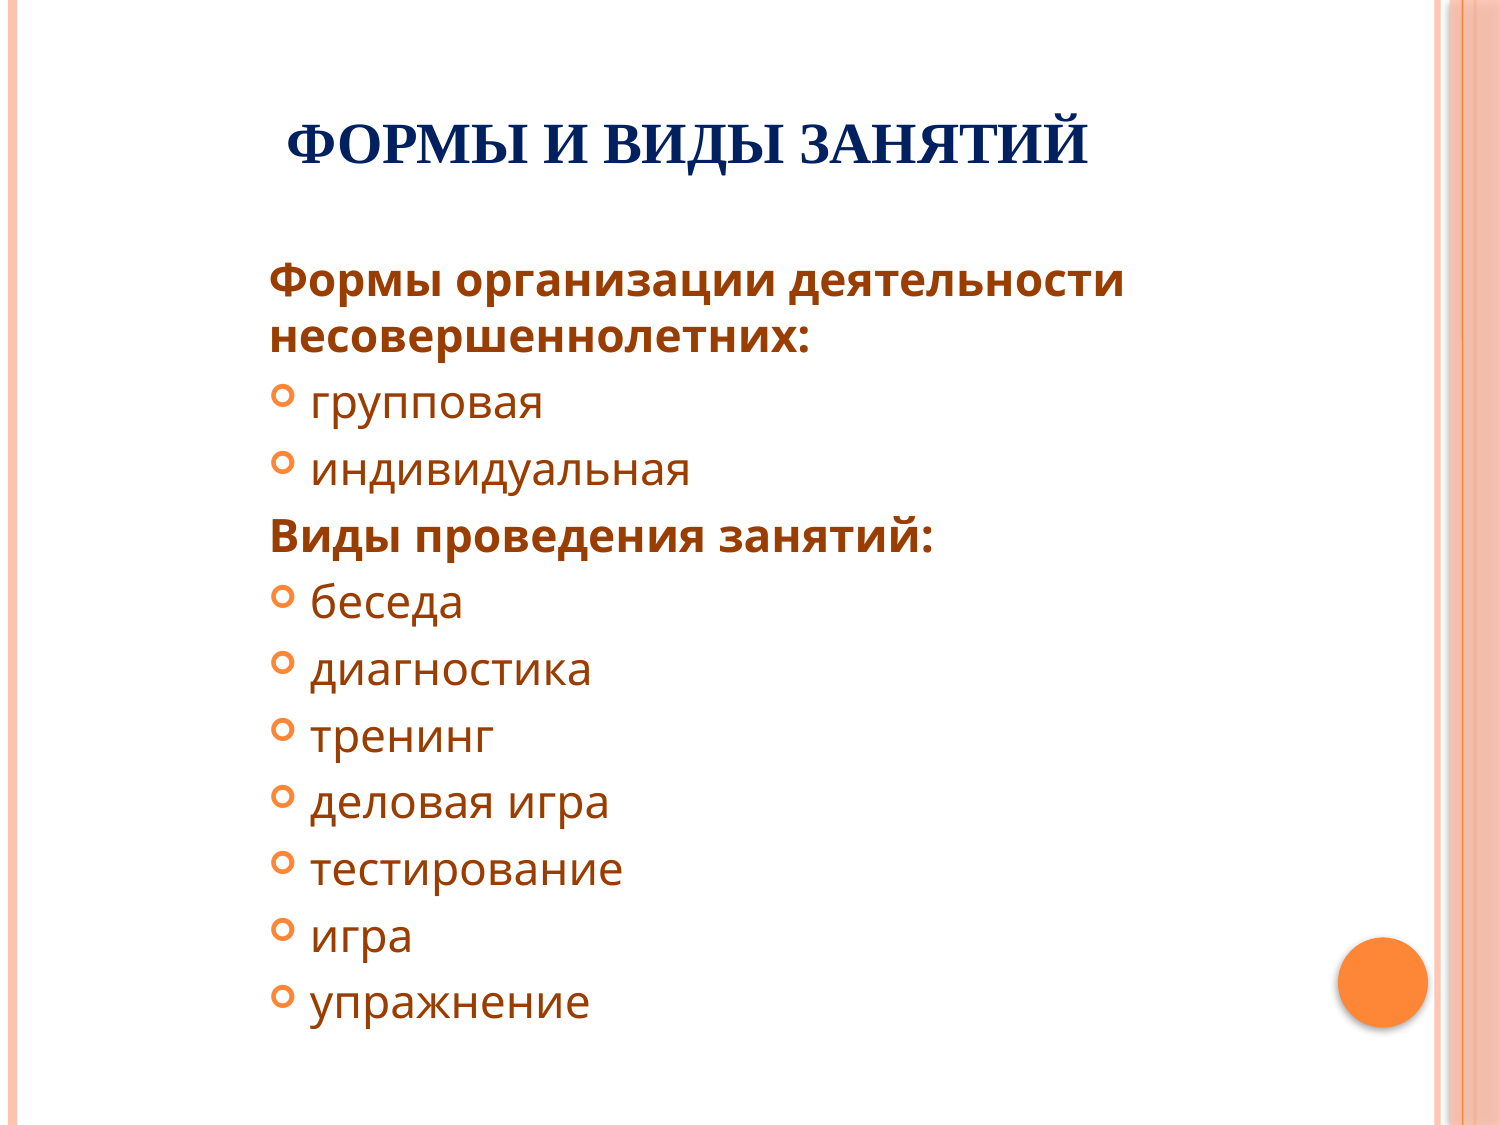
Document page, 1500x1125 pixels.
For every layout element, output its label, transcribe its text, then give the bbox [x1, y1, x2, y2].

title Формы и виды занятий [75, 78, 1300, 183]
list Формы организации деятельности несовершеннолетних: групповая индивидуальная Виды проведения занятий: беседа диагностика тренинг деловая игра тестирование игра упражнение [253, 243, 1260, 1043]
